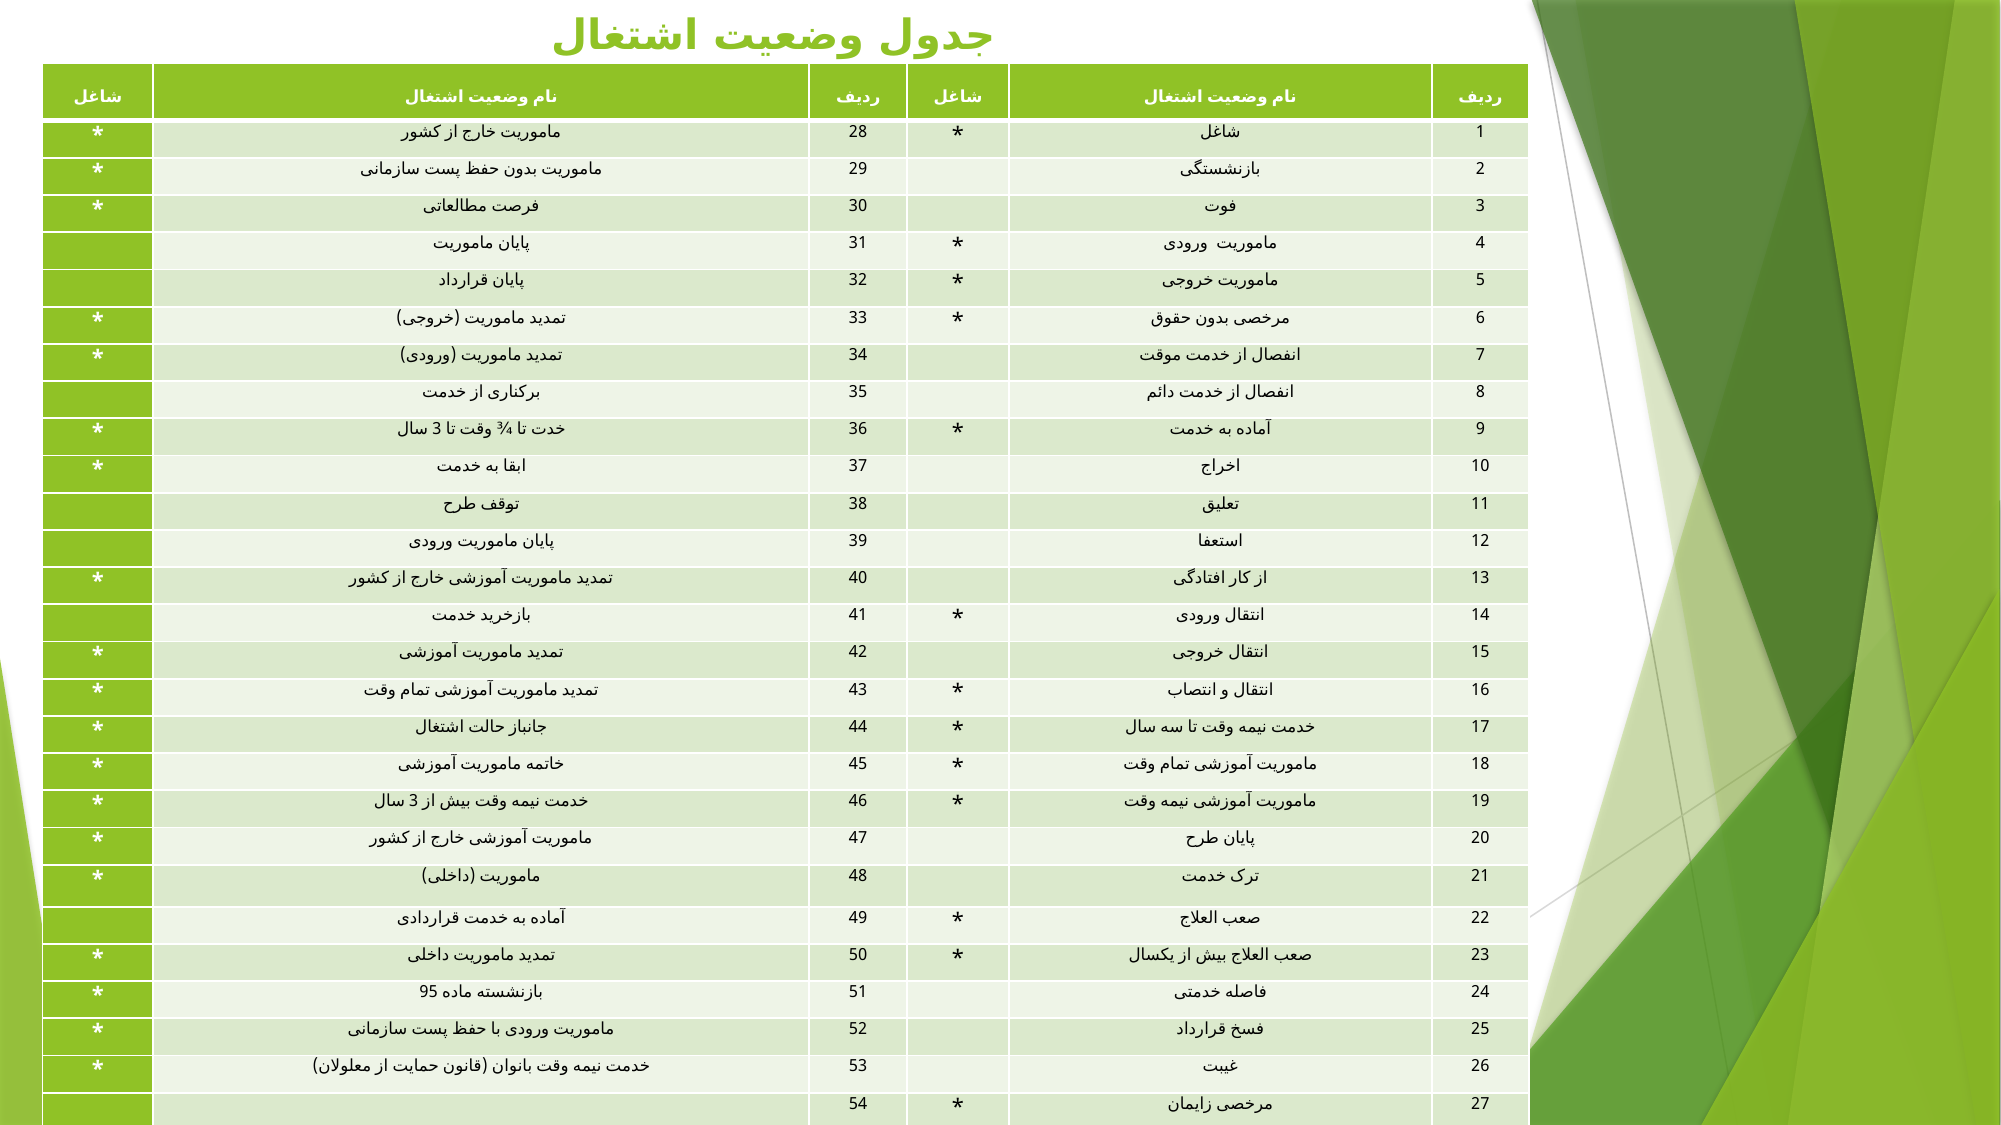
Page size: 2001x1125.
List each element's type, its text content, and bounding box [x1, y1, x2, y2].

table_header شاغل [43, 64, 152, 118]
table_cell 26 [1433, 1056, 1528, 1092]
title جدول وضعیت اشتغال [42, 0, 1505, 52]
table_cell 30 [810, 196, 906, 231]
table_cell [908, 982, 1008, 1017]
table_header نام وضعیت اشتغال [154, 64, 808, 118]
table_cell 8 [1433, 382, 1528, 417]
table_cell شاغل [1010, 123, 1431, 157]
table_cell 13 [1433, 568, 1528, 603]
table_cell 22 [1433, 908, 1528, 943]
table_cell جانباز حالت اشتغال [154, 717, 808, 752]
table_cell پایان طرح [1010, 828, 1431, 864]
table_cell 3 [1433, 196, 1528, 231]
table_cell انتقال ورودی [1010, 605, 1431, 641]
table_cell * [908, 308, 1008, 343]
table_cell بازخرید خدمت [154, 605, 808, 641]
table_cell 44 [810, 717, 906, 752]
table_cell فرصت مطالعاتی [154, 196, 808, 231]
table_cell [43, 908, 152, 943]
table_cell 27 [1433, 1094, 1528, 1125]
table_cell 52 [810, 1019, 906, 1055]
table_cell [43, 531, 152, 566]
table_cell * [43, 982, 152, 1017]
table_cell 19 [1433, 791, 1528, 827]
table_cell * [43, 196, 152, 231]
table_cell 10 [1433, 456, 1528, 492]
table_header شاغل [908, 64, 1008, 118]
table_cell خدمت نیمه وقت تا سه سال [1010, 717, 1431, 752]
table_cell * [908, 270, 1008, 306]
table_cell * [43, 568, 152, 603]
table_cell 25 [1433, 1019, 1528, 1055]
table_cell 5 [1433, 270, 1528, 306]
table_cell 40 [810, 568, 906, 603]
table_cell * [908, 233, 1008, 269]
table_cell تمدید ماموریت (ورودی) [154, 345, 808, 380]
table_cell 36 [810, 419, 906, 455]
table_cell * [908, 605, 1008, 641]
table_cell اخراج [1010, 456, 1431, 492]
table_cell 2 [1433, 159, 1528, 194]
table_cell * [908, 123, 1008, 157]
table_cell ماموریت خروجی [1010, 270, 1431, 306]
table_cell 51 [810, 982, 906, 1017]
table_cell 38 [810, 494, 906, 529]
table_cell خدمت نیمه وقت بیش از 3 سال [154, 791, 808, 827]
table_cell 9 [1433, 419, 1528, 455]
table_cell [908, 345, 1008, 380]
table_cell 32 [810, 270, 906, 306]
table_cell 6 [1433, 308, 1528, 343]
table_cell [908, 196, 1008, 231]
table_cell [908, 642, 1008, 678]
table_cell 49 [810, 908, 906, 943]
table_cell 47 [810, 828, 906, 864]
table_cell * [43, 159, 152, 194]
table_cell 21 [1433, 866, 1528, 906]
table_cell 35 [810, 382, 906, 417]
table_cell * [908, 754, 1008, 789]
table_cell 7 [1433, 345, 1528, 380]
table_cell 4 [1433, 233, 1528, 269]
table_cell [908, 531, 1008, 566]
table_cell * [908, 419, 1008, 455]
table_cell 12 [1433, 531, 1528, 566]
table_cell [43, 1094, 152, 1125]
table_header ردیف [810, 64, 906, 118]
table_cell 17 [1433, 717, 1528, 752]
table_cell [154, 1094, 808, 1125]
table_cell 28 [810, 123, 906, 157]
table_cell انفصال از خدمت موقت [1010, 345, 1431, 380]
table_cell [908, 456, 1008, 492]
table_cell 16 [1433, 680, 1528, 715]
table_cell * [43, 345, 152, 380]
table_cell [43, 233, 152, 269]
table_cell تمدید ماموریت (خروجی) [154, 308, 808, 343]
table_cell 46 [810, 791, 906, 827]
table_cell آماده به خدمت قراردادی [154, 908, 808, 943]
table_cell 54 [810, 1094, 906, 1125]
table_cell ماموریت بدون حفظ پست سازمانی [154, 159, 808, 194]
table_cell 48 [810, 866, 906, 906]
table_cell * [908, 1094, 1008, 1125]
table_cell ماموریت (داخلی) [154, 866, 808, 906]
table_cell [908, 159, 1008, 194]
table_cell ماموریت آموزشی تمام وقت [1010, 754, 1431, 789]
table_cell * [43, 717, 152, 752]
table_cell 42 [810, 642, 906, 678]
table_cell از کار افتادگی [1010, 568, 1431, 603]
table_cell 39 [810, 531, 906, 566]
table_cell فوت [1010, 196, 1431, 231]
table_cell [908, 866, 1008, 906]
table_cell انتقال و انتصاب [1010, 680, 1431, 715]
table_cell فسخ قرارداد [1010, 1019, 1431, 1055]
table_cell 11 [1433, 494, 1528, 529]
table_cell ماموریت ورودی [1010, 233, 1431, 269]
table_cell برکناری از خدمت [154, 382, 808, 417]
table_cell غیبت [1010, 1056, 1431, 1092]
table_cell [43, 605, 152, 641]
table_cell [43, 494, 152, 529]
table_cell [908, 1019, 1008, 1055]
table_cell بازنشستگی [1010, 159, 1431, 194]
table_cell 43 [810, 680, 906, 715]
table_cell 34 [810, 345, 906, 380]
table_cell صعب العلاج بیش از یکسال [1010, 945, 1431, 980]
table_cell * [908, 791, 1008, 827]
table_header نام وضعیت اشتغال [1010, 64, 1431, 118]
table_cell انفصال از خدمت دائم [1010, 382, 1431, 417]
table_cell * [43, 642, 152, 678]
table_cell ماموریت ورودی با حفظ پست سازمانی [154, 1019, 808, 1055]
table_cell * [43, 754, 152, 789]
table_cell 41 [810, 605, 906, 641]
table_cell مرخصی زایمان [1010, 1094, 1431, 1125]
table_cell 31 [810, 233, 906, 269]
table_cell * [908, 945, 1008, 980]
table_cell پایان ماموریت ورودی [154, 531, 808, 566]
table_cell [908, 828, 1008, 864]
table_cell تمدید ماموریت آموزشی خارج از کشور [154, 568, 808, 603]
table_cell 45 [810, 754, 906, 789]
table_cell [908, 382, 1008, 417]
table_cell خدت تا ¾ وقت تا 3 سال [154, 419, 808, 455]
table_cell 53 [810, 1056, 906, 1092]
table_cell 24 [1433, 982, 1528, 1017]
table_cell 23 [1433, 945, 1528, 980]
table_cell فاصله خدمتی [1010, 982, 1431, 1017]
table_cell 20 [1433, 828, 1528, 864]
table_cell * [43, 419, 152, 455]
table_cell * [43, 308, 152, 343]
table_cell * [43, 866, 152, 906]
table_cell * [43, 1056, 152, 1092]
table_cell [908, 1056, 1008, 1092]
table_cell خاتمه ماموریت آموزشی [154, 754, 808, 789]
table_cell ماموریت آموزشی خارج از کشور [154, 828, 808, 864]
table_cell [43, 270, 152, 306]
table_cell * [43, 456, 152, 492]
table_cell [908, 494, 1008, 529]
table_cell تمدید ماموریت آموزشی [154, 642, 808, 678]
table_cell ترک خدمت [1010, 866, 1431, 906]
table_cell صعب العلاج [1010, 908, 1431, 943]
table_cell 37 [810, 456, 906, 492]
table_cell توقف طرح [154, 494, 808, 529]
table_cell ماموریت خارج از کشور [154, 123, 808, 157]
table_header ردیف [1433, 64, 1528, 118]
table_cell 29 [810, 159, 906, 194]
table_cell 18 [1433, 754, 1528, 789]
table_cell * [908, 717, 1008, 752]
table_cell * [43, 680, 152, 715]
table_cell پایان قرارداد [154, 270, 808, 306]
table_cell 1 [1433, 123, 1528, 157]
table_cell آماده به خدمت [1010, 419, 1431, 455]
table_cell مرخصی بدون حقوق [1010, 308, 1431, 343]
table_cell * [43, 791, 152, 827]
table_cell * [43, 1019, 152, 1055]
table_cell * [43, 828, 152, 864]
table_cell بازنشسته ماده 95 [154, 982, 808, 1017]
table_cell ابقا به خدمت [154, 456, 808, 492]
table_cell پایان ماموریت [154, 233, 808, 269]
table_cell تعلیق [1010, 494, 1431, 529]
table_cell انتقال خروجی [1010, 642, 1431, 678]
table_cell * [43, 945, 152, 980]
table_cell [43, 382, 152, 417]
table_cell 50 [810, 945, 906, 980]
table_cell [908, 568, 1008, 603]
table_cell خدمت نیمه وقت بانوان (قانون حمایت از معلولان) [154, 1056, 808, 1092]
table_cell * [908, 680, 1008, 715]
table_cell تمدید ماموریت آموزشی تمام وقت [154, 680, 808, 715]
table_cell استعفا [1010, 531, 1431, 566]
table_cell 14 [1433, 605, 1528, 641]
table_cell * [43, 123, 152, 157]
table_cell * [908, 908, 1008, 943]
table_cell تمدید ماموریت داخلی [154, 945, 808, 980]
table_cell 33 [810, 308, 906, 343]
table_cell ماموریت آموزشی نیمه وقت [1010, 791, 1431, 827]
table_cell 15 [1433, 642, 1528, 678]
